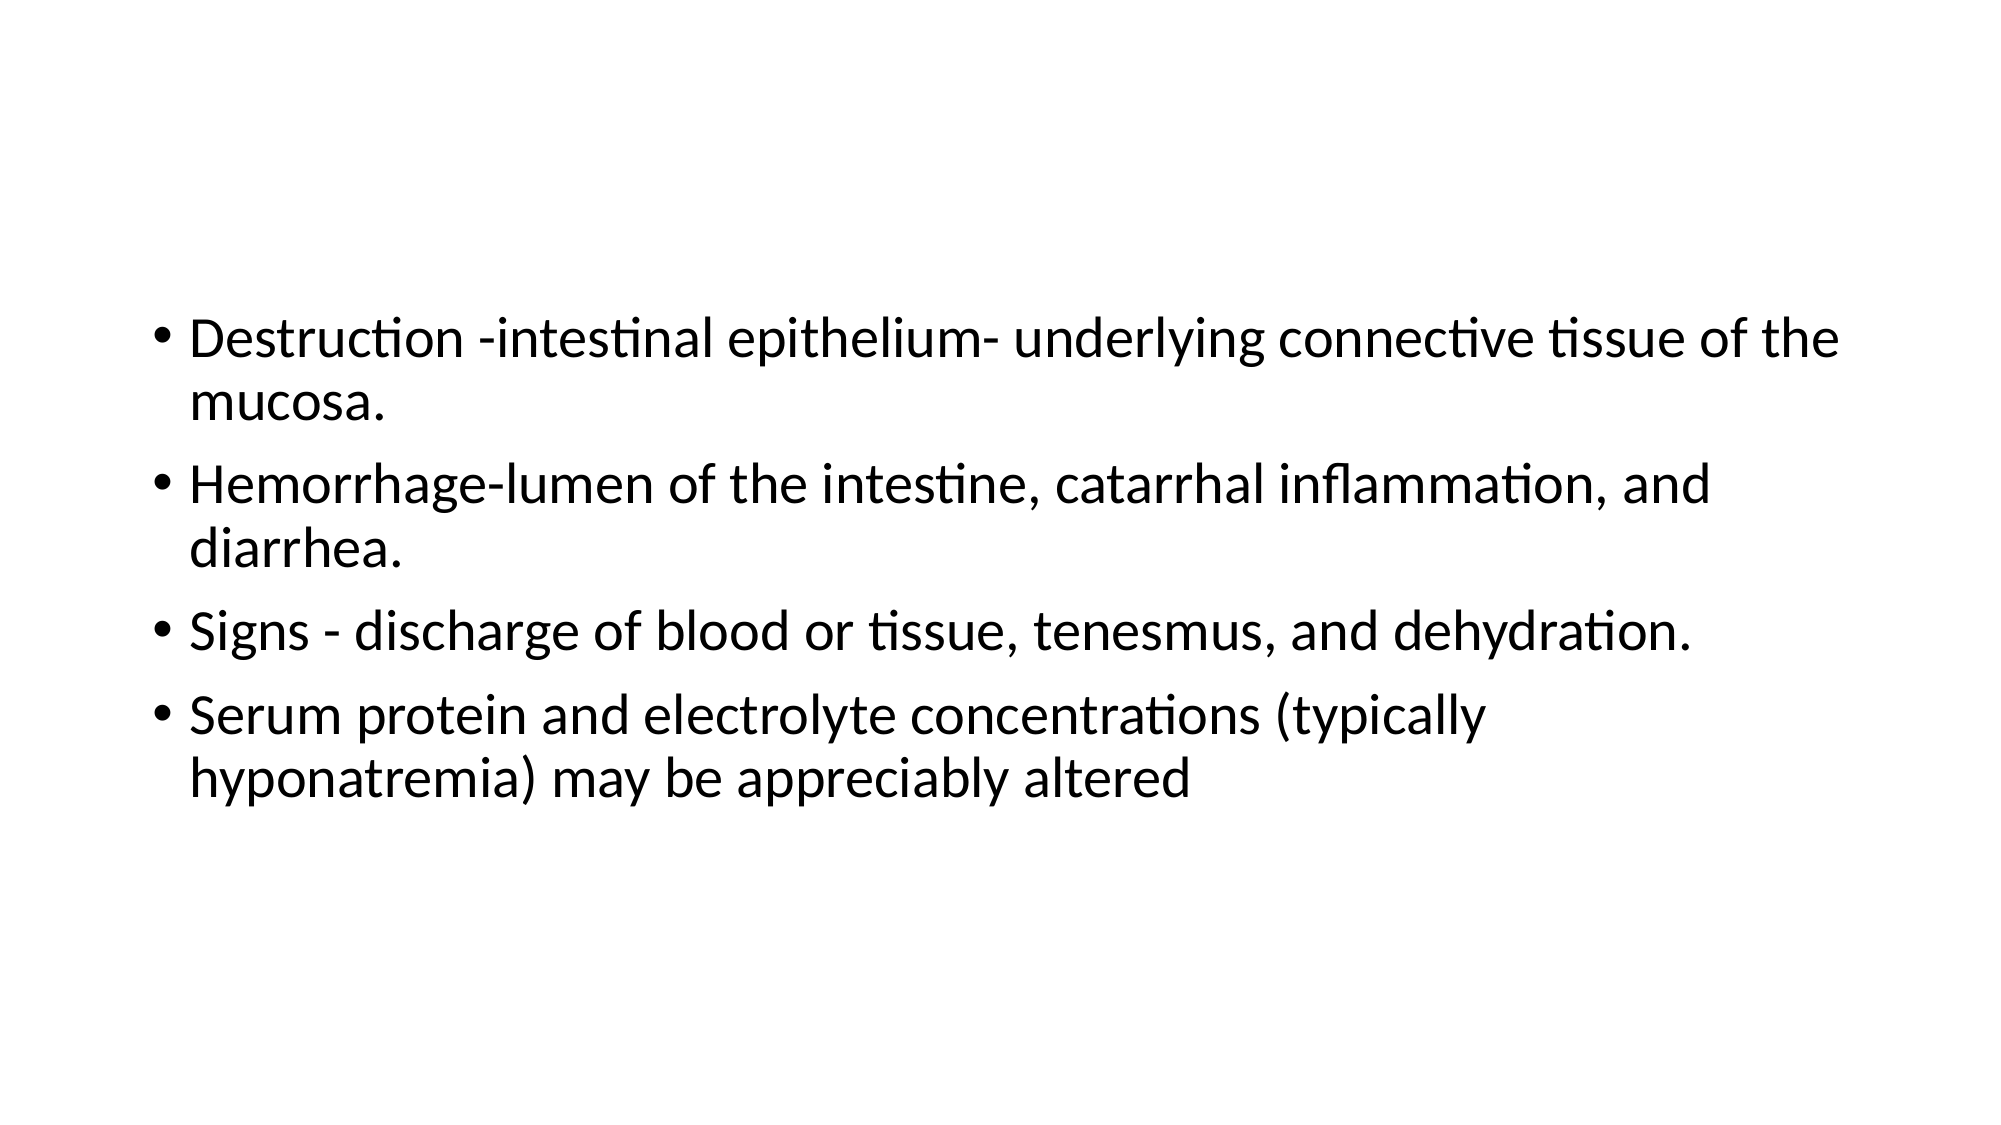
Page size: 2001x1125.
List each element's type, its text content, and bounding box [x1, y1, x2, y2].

list Destruction -intestinal epithelium- underlying connective tissue of the mucosa. Hemorrhage-lumen of the intestine, catarrhal inflammation, and diarrhea. Signs - discharge of blood or tissue, tenesmus, and dehydration. Serum protein and electrolyte concentrations (typically hyponatremia) may be appreciably altered [137, 299, 1863, 1014]
